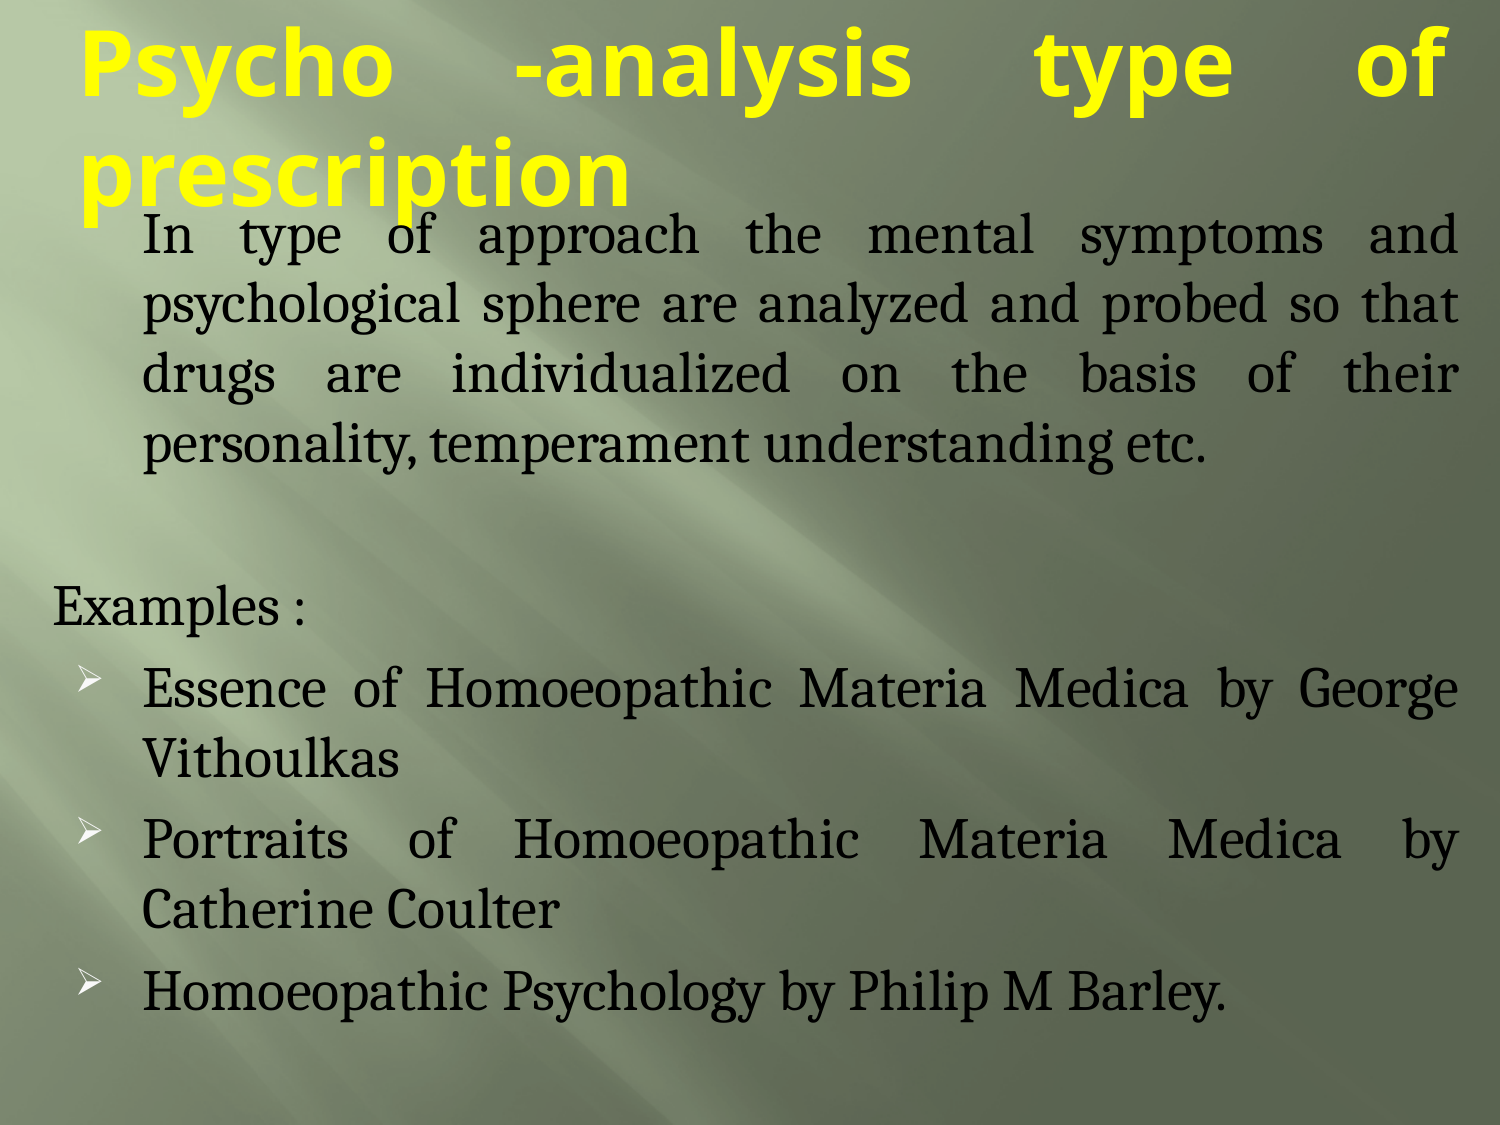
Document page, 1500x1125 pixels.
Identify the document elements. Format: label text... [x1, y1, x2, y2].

list In type of approach the mental symptoms and psychological sphere are analyzed and probed so that drugs are individualized on the basis of their personality, temperament understanding etc. Examples : Essence of Homoeopathic Materia Medica by George Vithoulkas Portraits of Homoeopathic Materia Medica by Catherine Coulter Homoeopathic Psychology by Philip M Barley. [37, 187, 1475, 1050]
title Psycho -analysis type of prescription [62, 0, 1463, 187]
